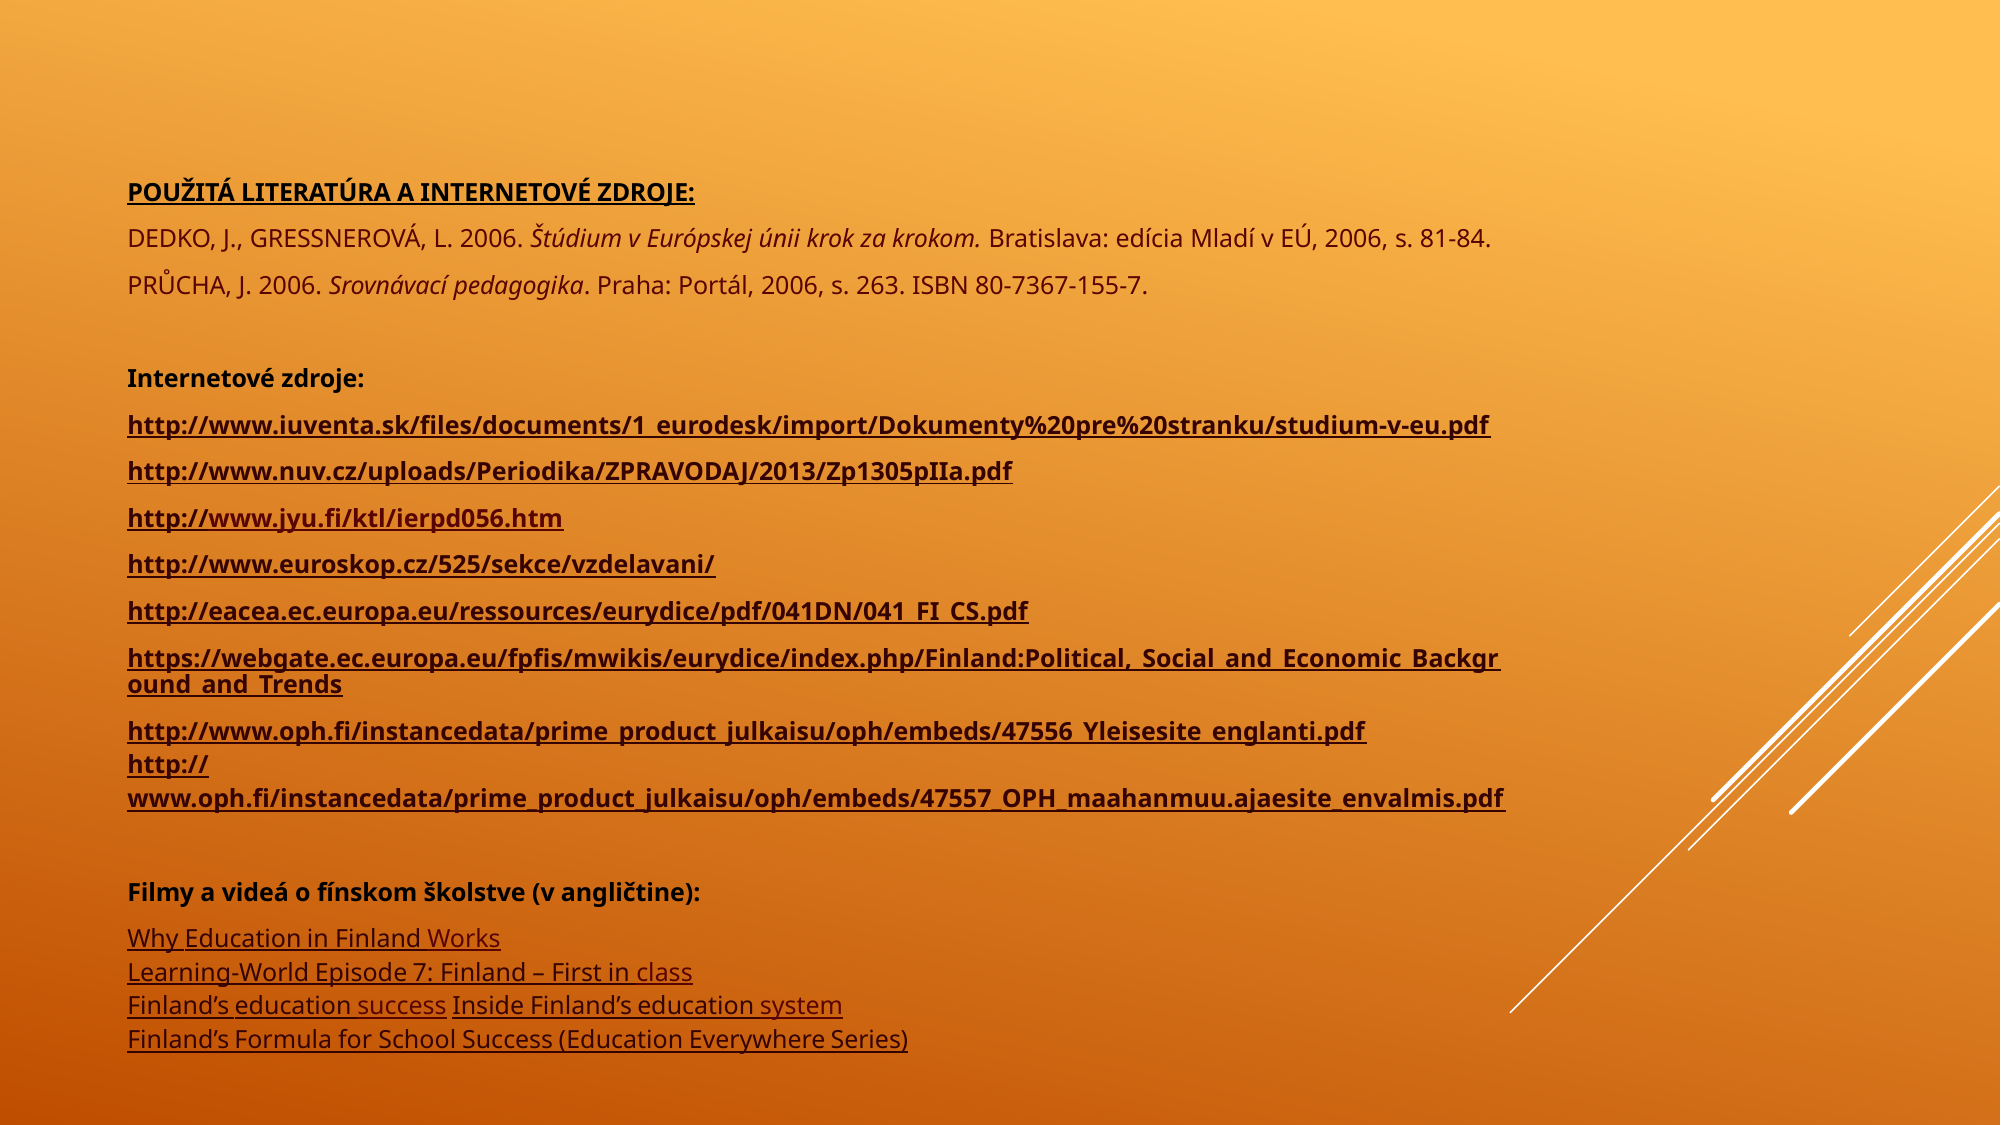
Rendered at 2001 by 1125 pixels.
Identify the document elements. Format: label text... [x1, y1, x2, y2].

list POUŽITÁ LITERATÚRA a internetové zdroje: DEDKO, J., GRESSNEROVÁ, L. 2006. Štúdium v Európskej únii krok za krokom. Bratislava: edícia Mladí v EÚ, 2006, s. 81-84. PRŮCHA, J. 2006. Srovnávací pedagogika. Praha: Portál, 2006, s. 263. ISBN 80-7367-155-7. Internetové zdroje: http://www.iuventa.sk/files/documents/1_eurodesk/import/Dokumenty%20pre%20stranku/studium-v-eu.pdf http://www.nuv.cz/uploads/Periodika/ZPRAVODAJ/2013/Zp1305pIIa.pdf http://www.jyu.fi/ktl/ierpd056.htm http://www.euroskop.cz/525/sekce/vzdelavani/ http://eacea.ec.europa.eu/ressources/eurydice/pdf/041DN/041_FI_CS.pdf https://webgate.ec.europa.eu/fpfis/mwikis/eurydice/index.php/Finland:Political,_Social_and_Economic_Background_and_Trends http://www.oph.fi/instancedata/prime_product_julkaisu/oph/embeds/47556_Yleisesite_englanti.pdf http://www.oph.fi/instancedata/prime_product_julkaisu/oph/embeds/47557_OPH_maahanmuu.ajaesite_envalmis.pdf Filmy a videá o fínskom školstve (v angličtine): Why Education in Finland Works Learning-World Episode 7: Finland – First in class Finland’s education success Inside Finland’s education system Finland’s Formula for School Success (Education Everywhere Series) [112, 73, 1513, 1061]
